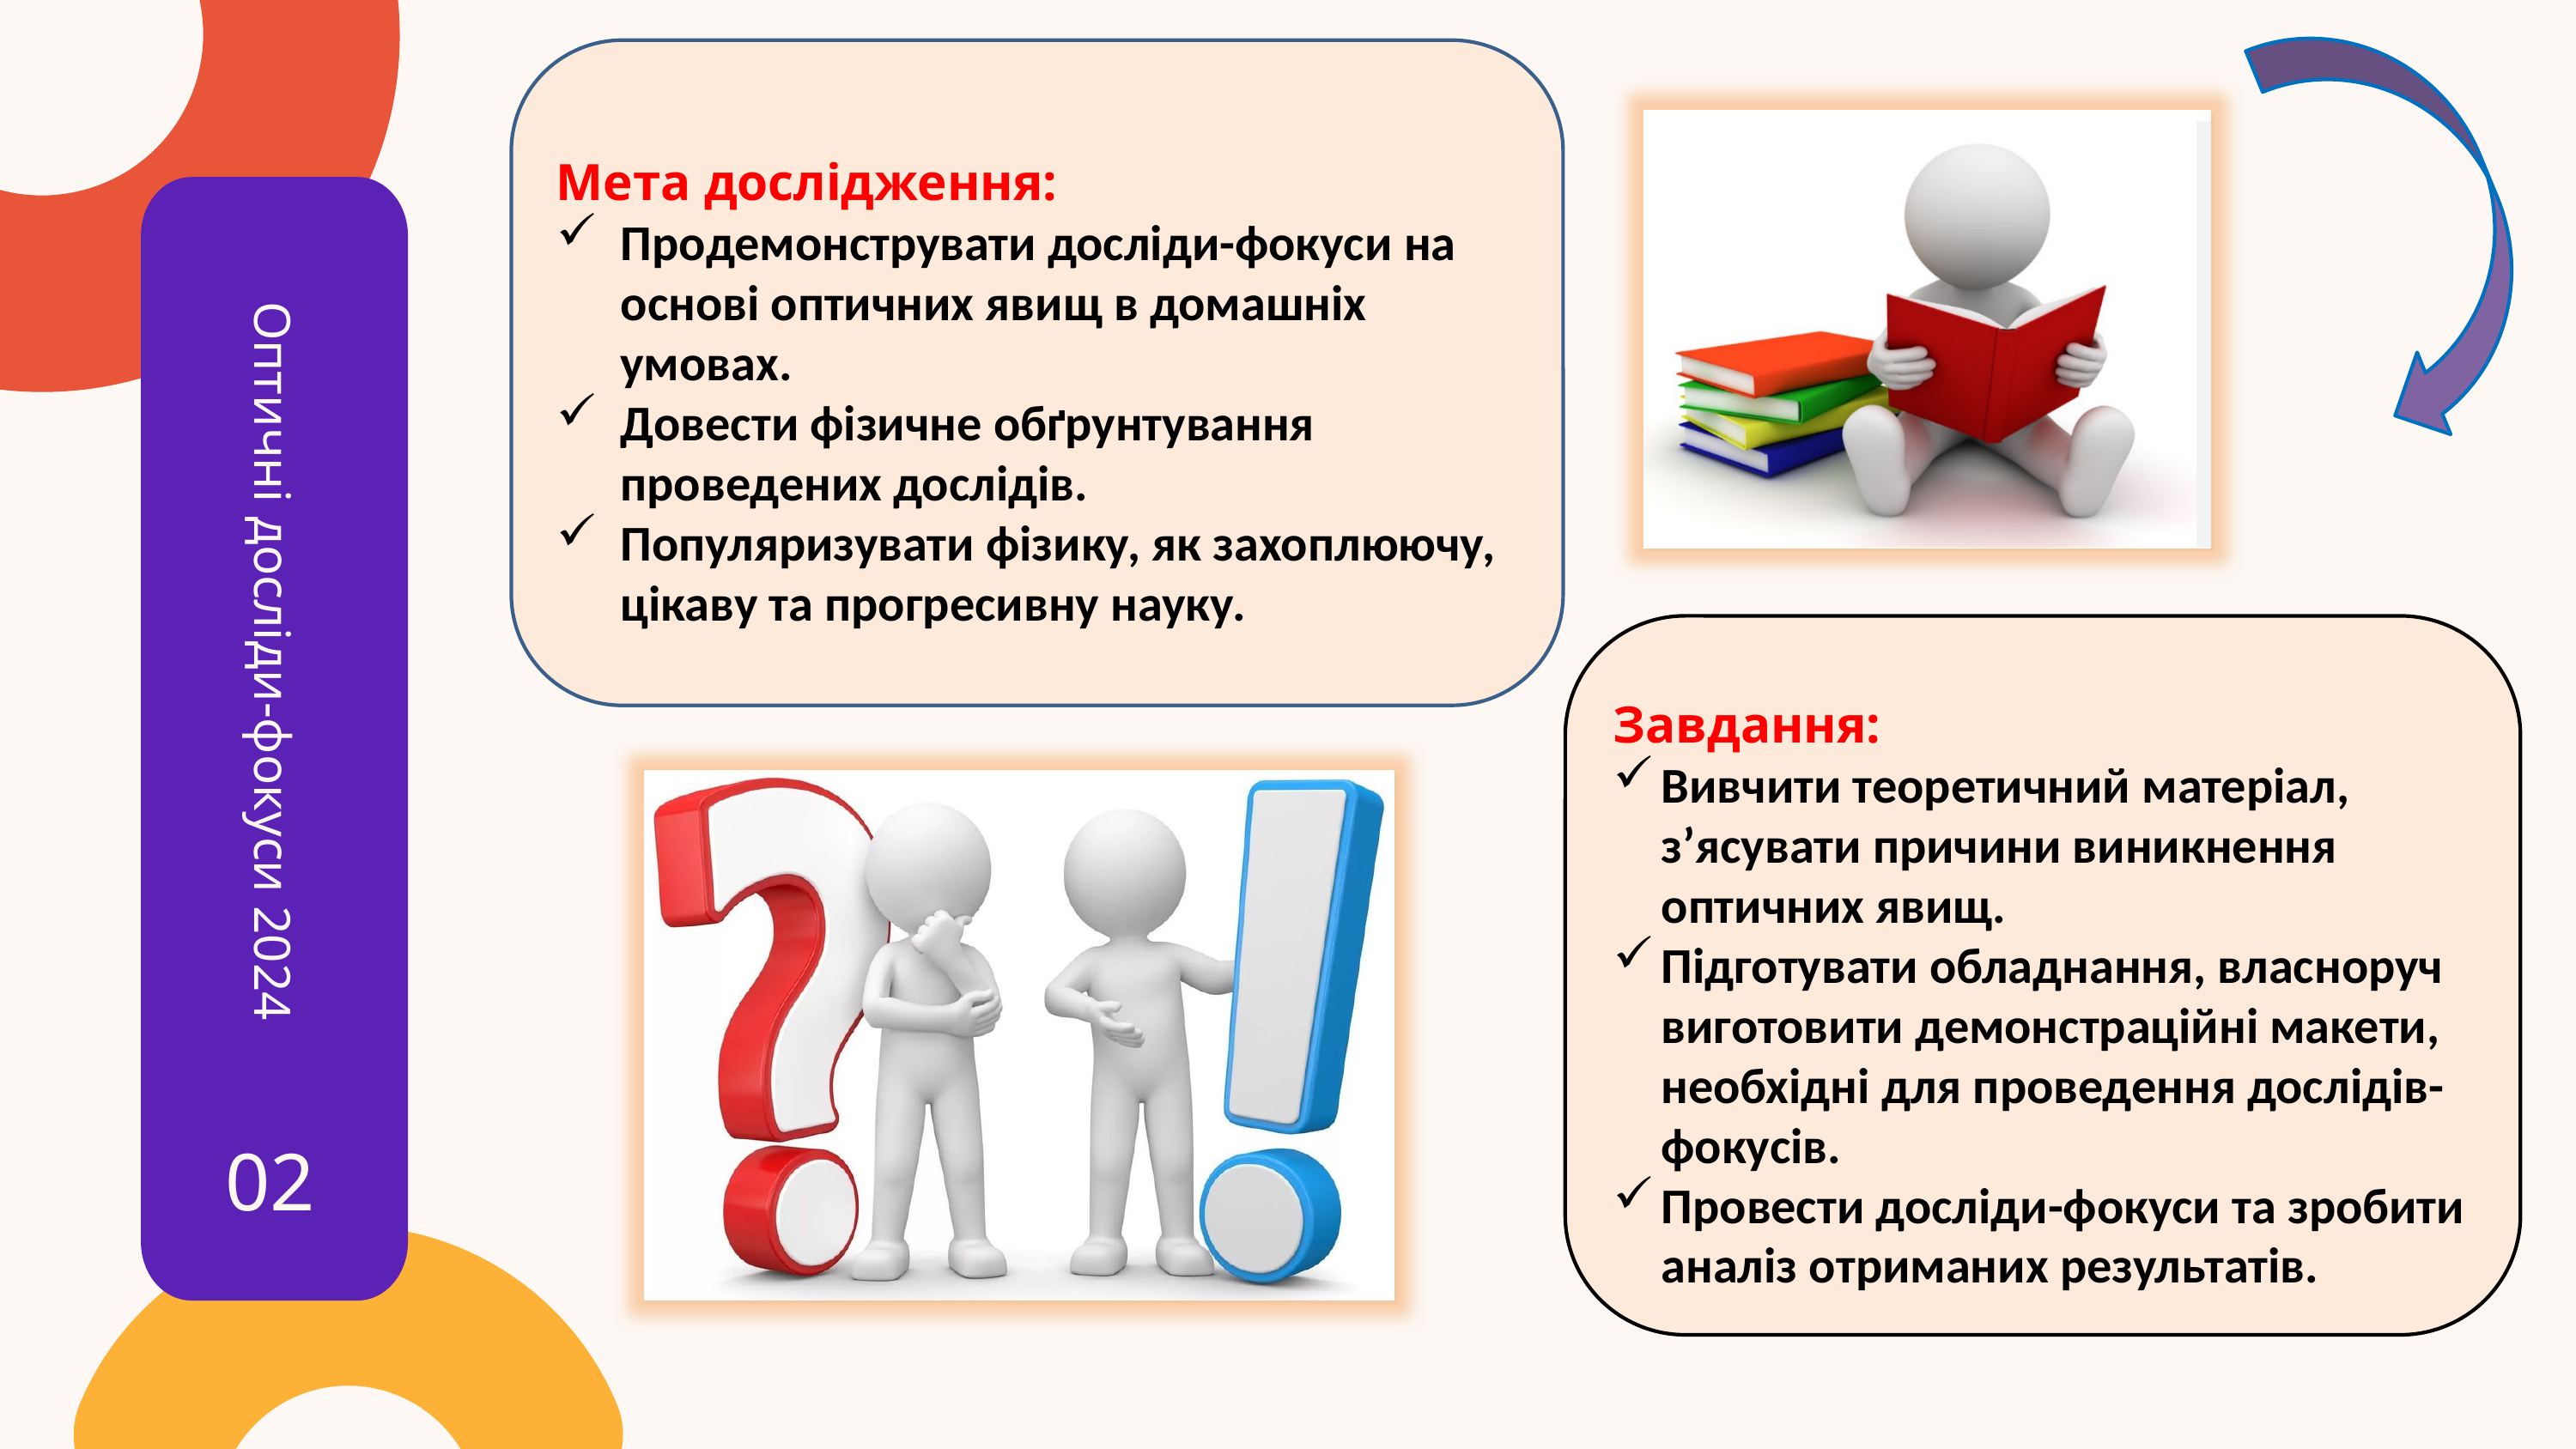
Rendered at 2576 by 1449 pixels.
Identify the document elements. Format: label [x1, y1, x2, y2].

text_box [140, 1, 2521, 1336]
text_box [0, 4, 135, 361]
text_box [73, 1225, 623, 1449]
